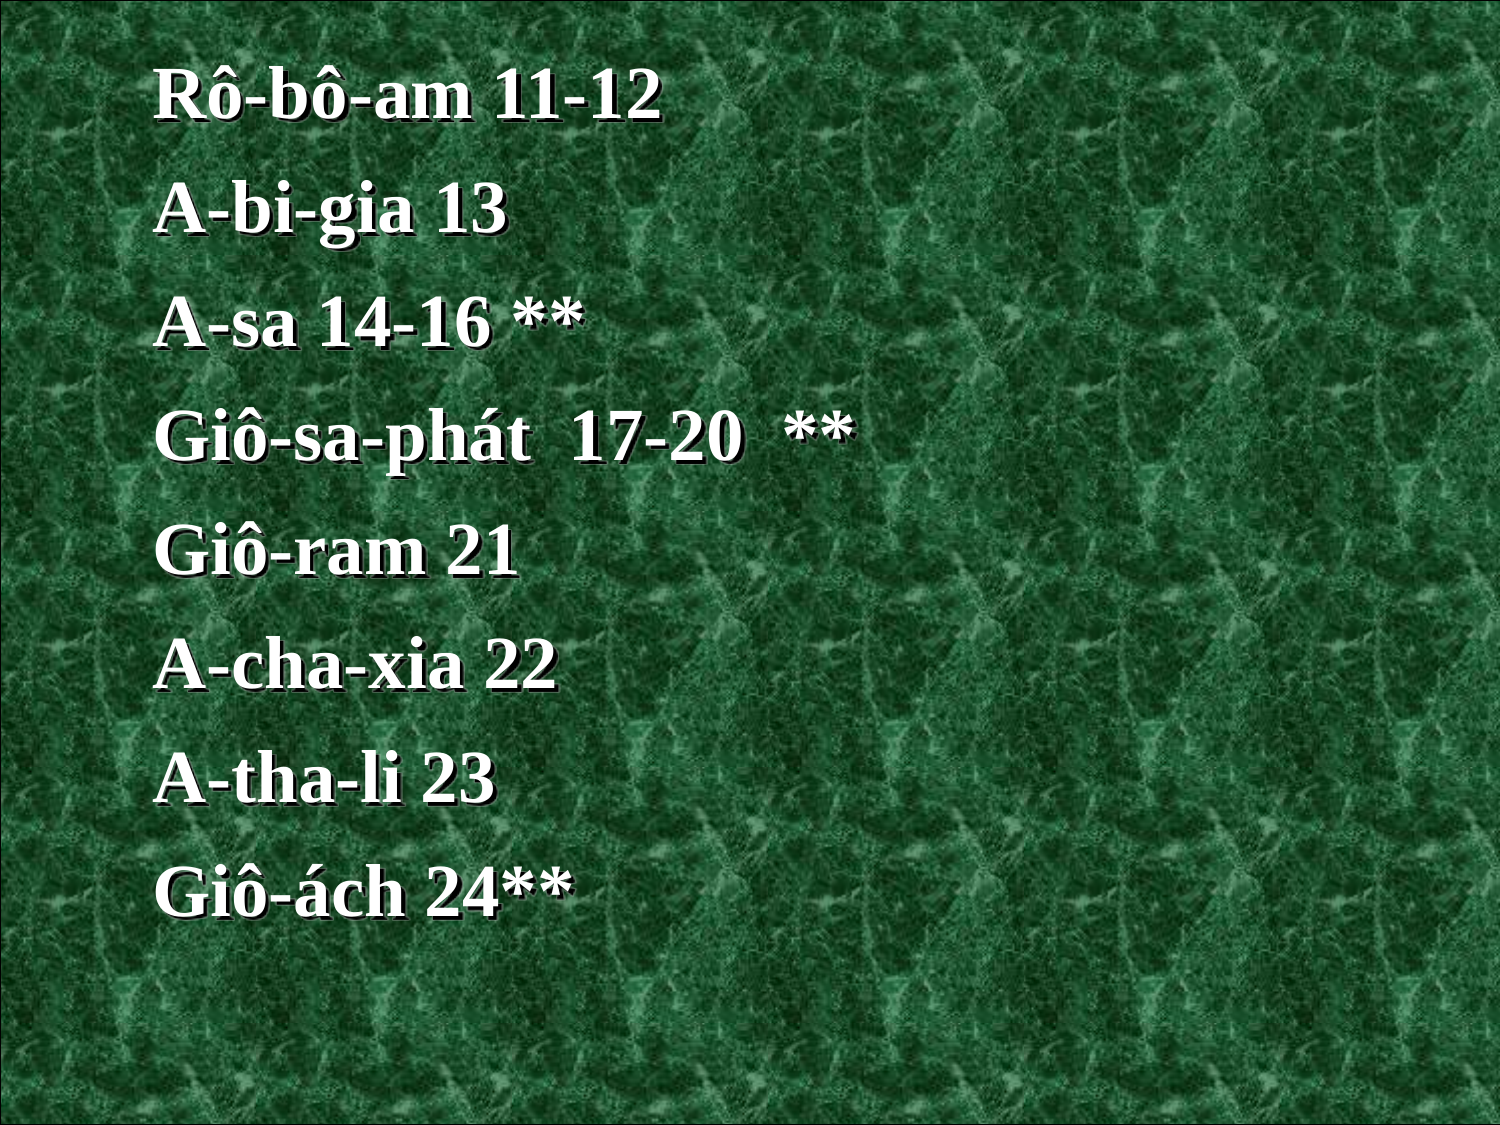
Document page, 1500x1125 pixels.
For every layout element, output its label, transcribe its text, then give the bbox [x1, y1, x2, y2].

text_box Rô-bô-am 11-12 A-bi-gia 13 A-sa 14-16 ** Giô-sa-phát 17-20 ** Giô-ram 21 A-cha-xia 22 A-tha-li 23 Giô-ách 24** [137, 50, 1500, 1054]
text_box [0, 0, 1500, 1125]
